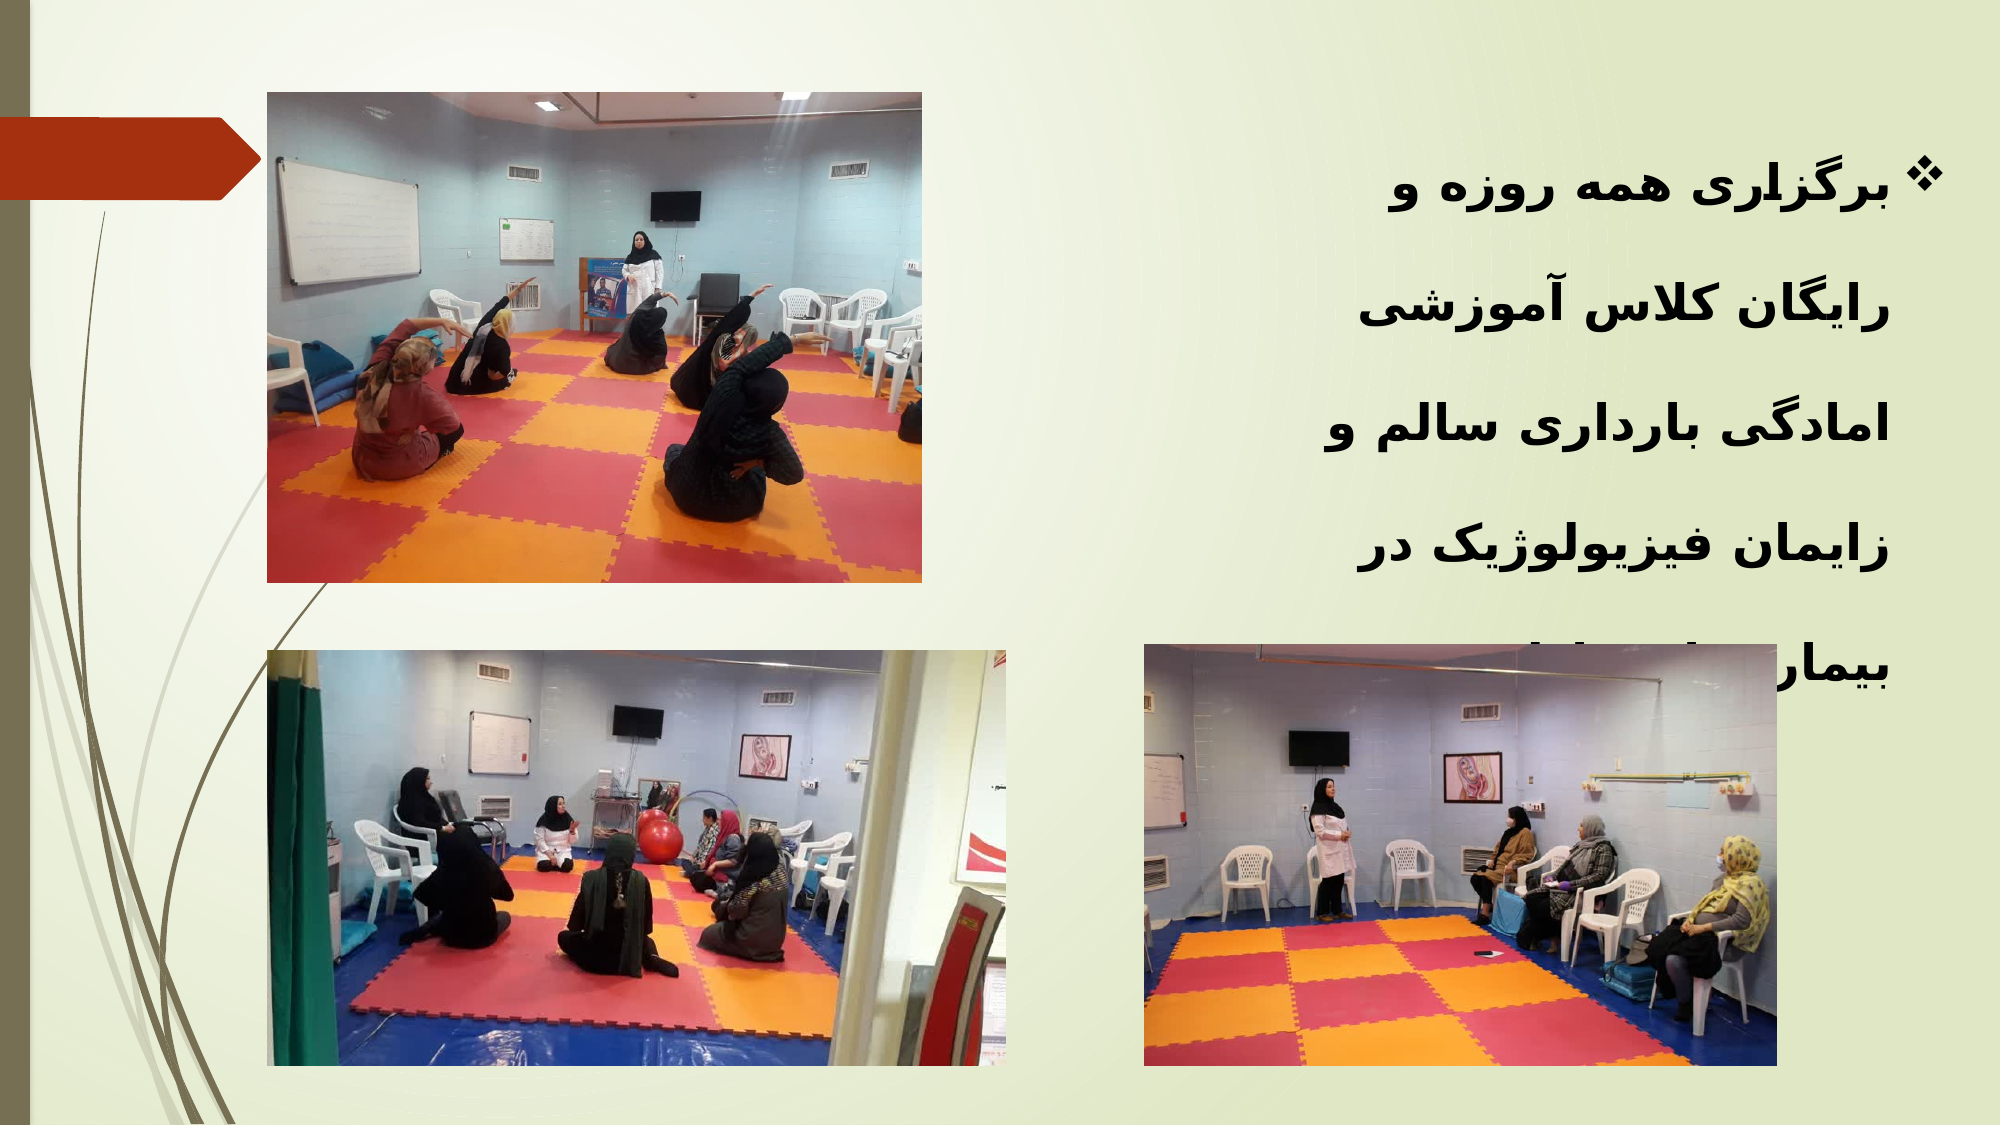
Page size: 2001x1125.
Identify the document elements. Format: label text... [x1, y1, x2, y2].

text_box برگزاری همه روزه و رایگان کلاس آموزشی امادگی بارداری سالم و زایمان فیزیولوژیک در بیمارستان فاطمیه. [1251, 82, 1964, 698]
picture [267, 92, 922, 583]
picture [267, 650, 1006, 1066]
picture [1144, 644, 1777, 1066]
